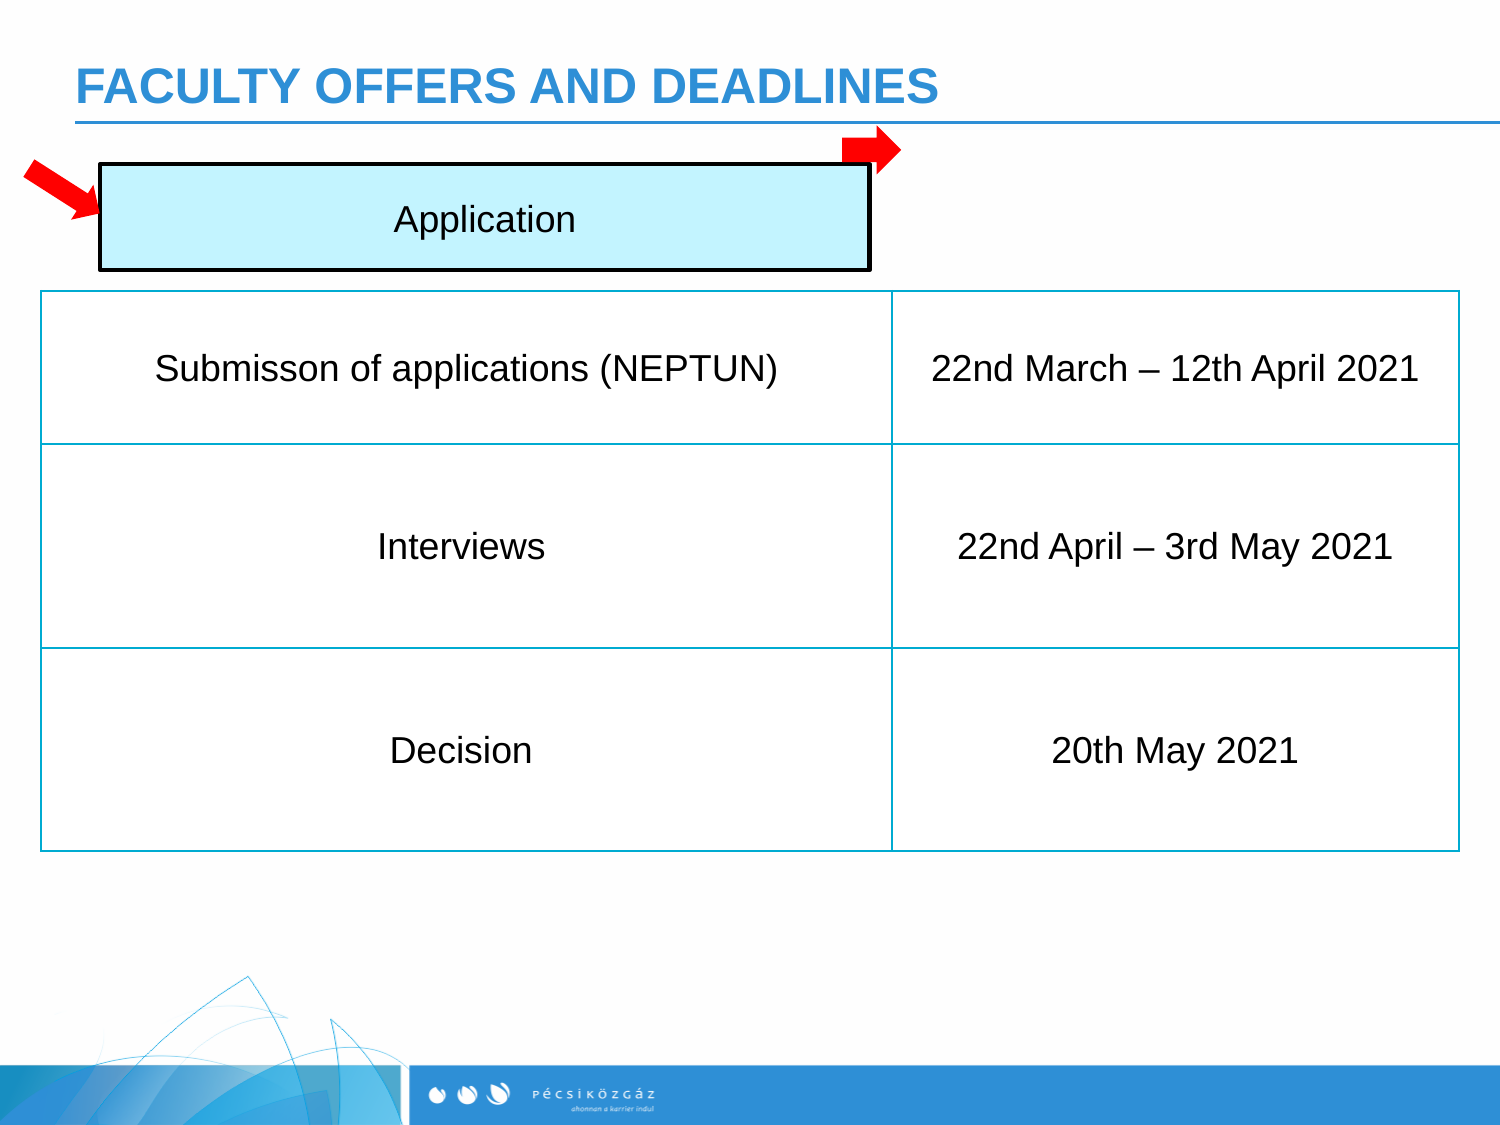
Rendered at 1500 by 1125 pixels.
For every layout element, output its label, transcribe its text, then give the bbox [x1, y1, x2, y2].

title FACULTY OFFERS AND DEADLINES [75, 59, 1425, 107]
table_cell Decision [42, 649, 891, 850]
text_box [21, 157, 102, 222]
table_header 22nd March – 12th April 2021 [893, 292, 1458, 443]
table_cell 22nd April – 3rd May 2021 [893, 445, 1458, 647]
table_cell 20th May 2021 [893, 649, 1458, 850]
table_header Submisson of applications (NEPTUN) [42, 292, 891, 443]
text_box [840, 123, 904, 177]
picture [0, 0, 1500, 1125]
text_box Application [98, 162, 872, 272]
table_cell Interviews [42, 445, 891, 647]
